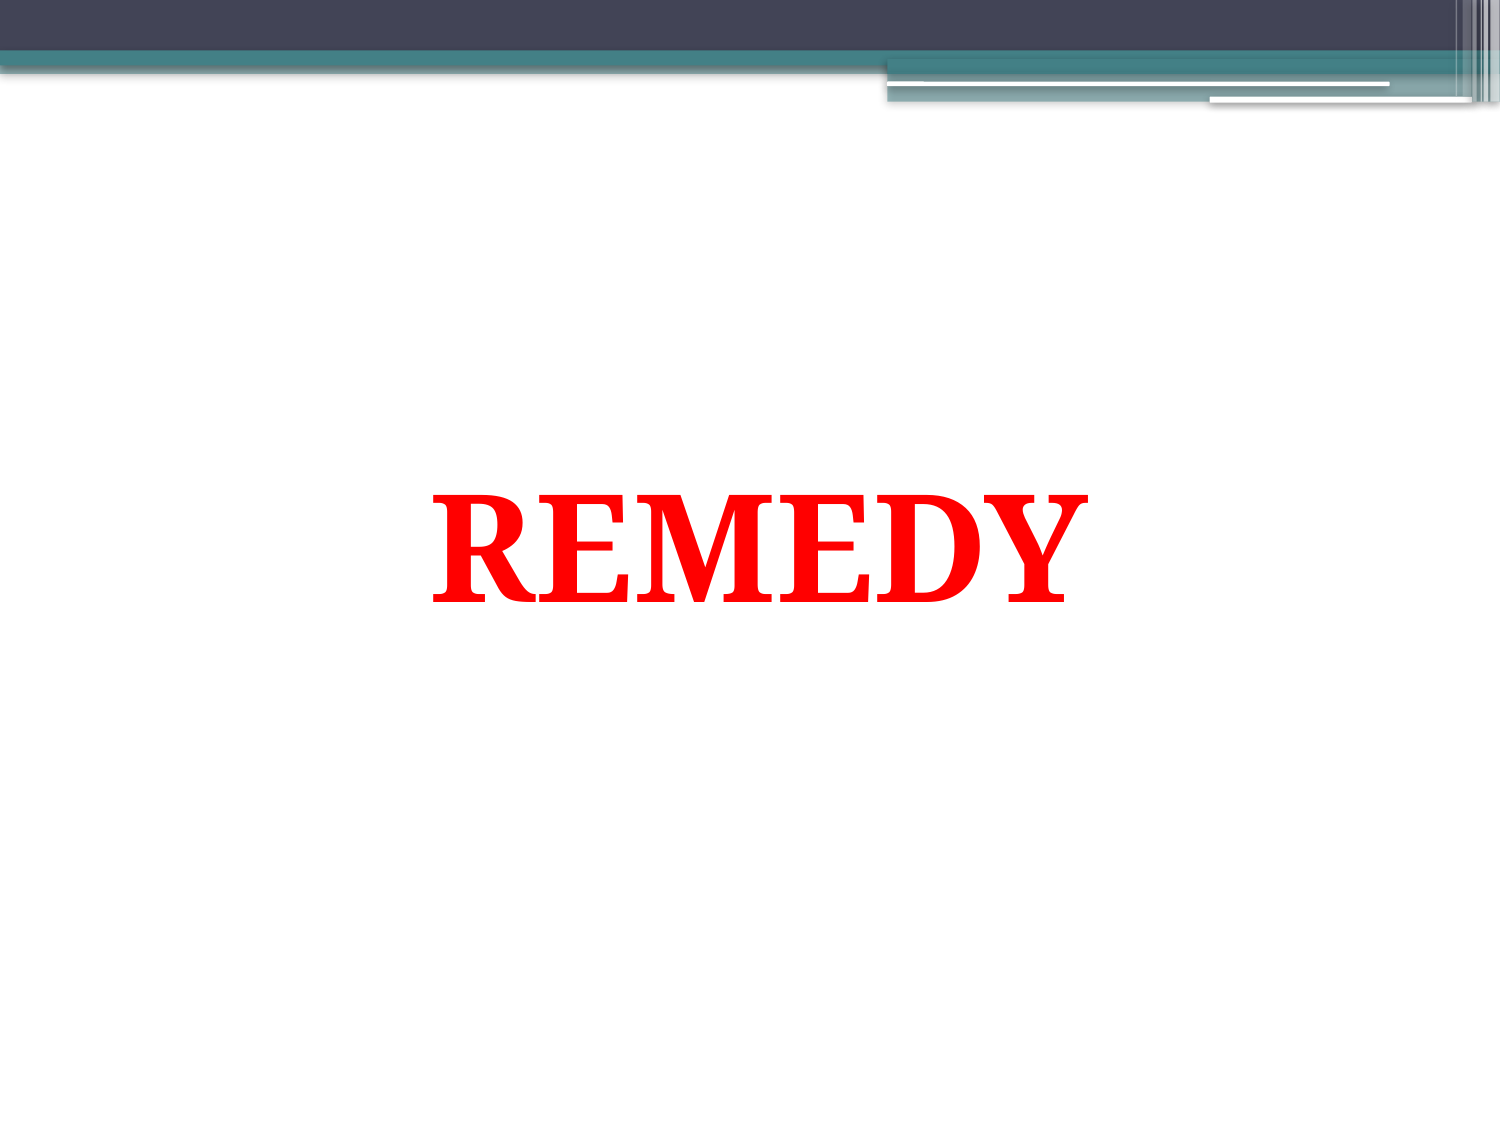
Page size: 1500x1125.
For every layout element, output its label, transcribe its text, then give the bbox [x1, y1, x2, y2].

list REMEDY [75, 368, 1425, 1079]
